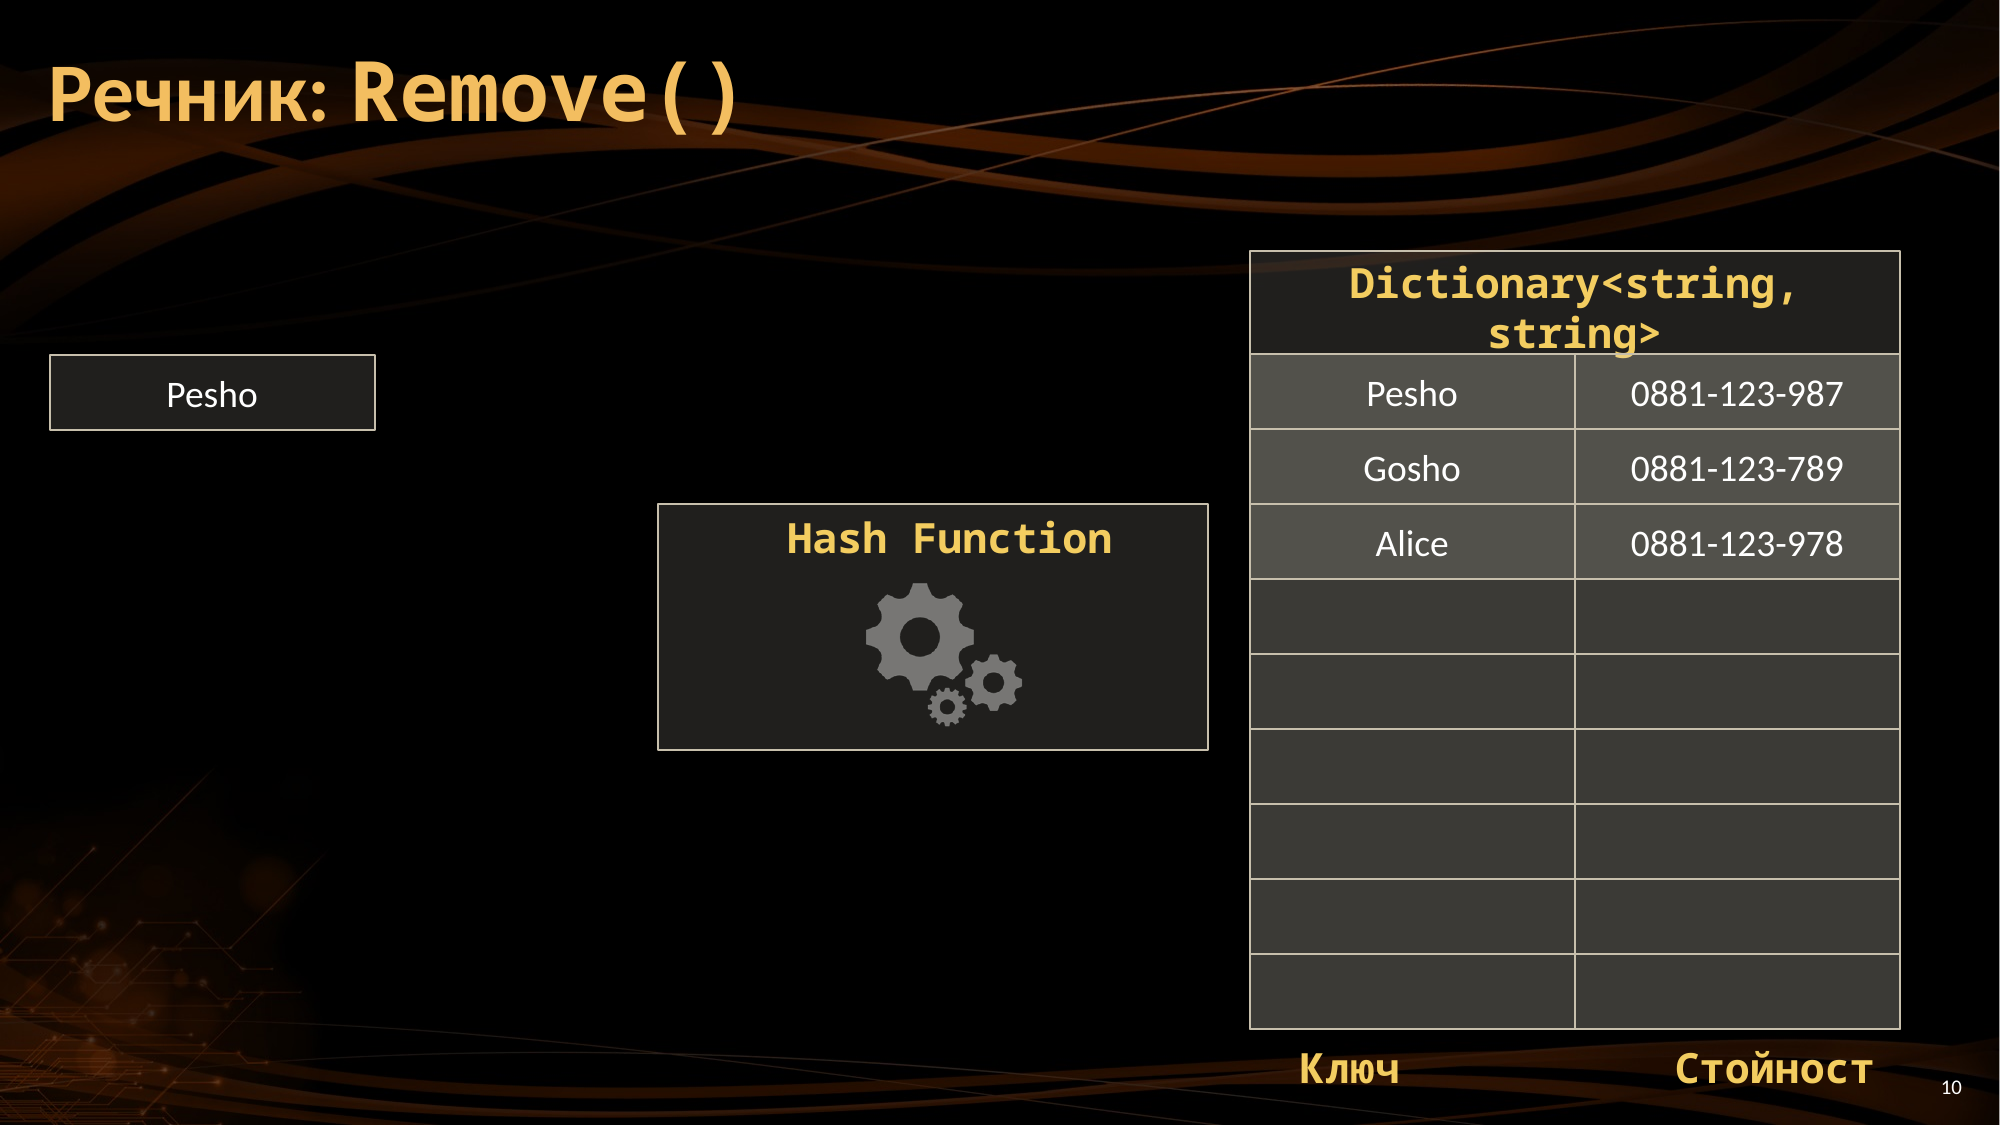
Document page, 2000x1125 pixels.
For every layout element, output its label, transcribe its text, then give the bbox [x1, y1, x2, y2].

text_box Gosho [1249, 429, 1574, 504]
text_box 0881-123-978 [1574, 504, 1900, 580]
text_box [1040, 504, 1209, 750]
text_box [1574, 879, 1900, 954]
text_box [1249, 954, 1574, 1030]
text_box [1249, 804, 1574, 879]
text_box [1249, 654, 1574, 729]
text_box [1574, 954, 1900, 1030]
text_box Dictionary<string, string> [1249, 249, 1900, 354]
text_box [1249, 729, 1574, 804]
text_box [1574, 729, 1900, 804]
text_box 0881-123-987 [1574, 354, 1900, 429]
text_box [1574, 654, 1900, 729]
text_box Pesho [1249, 354, 1574, 429]
slide_number 10 [1897, 1070, 1968, 1103]
picture [0, 0, 2000, 1125]
text_box Ключ Стойност [1249, 1034, 1900, 1100]
text_box [658, 504, 847, 750]
title Речник: Remove() [30, 3, 1602, 186]
text_box Hash Function [724, 504, 1175, 620]
text_box [1249, 879, 1574, 954]
text_box 0881-123-789 [1574, 429, 1900, 504]
text_box [1574, 804, 1900, 879]
text_box [1574, 580, 1900, 654]
text_box Alice [1249, 504, 1574, 580]
text_box [1249, 580, 1574, 654]
text_box Pesho [49, 355, 375, 430]
